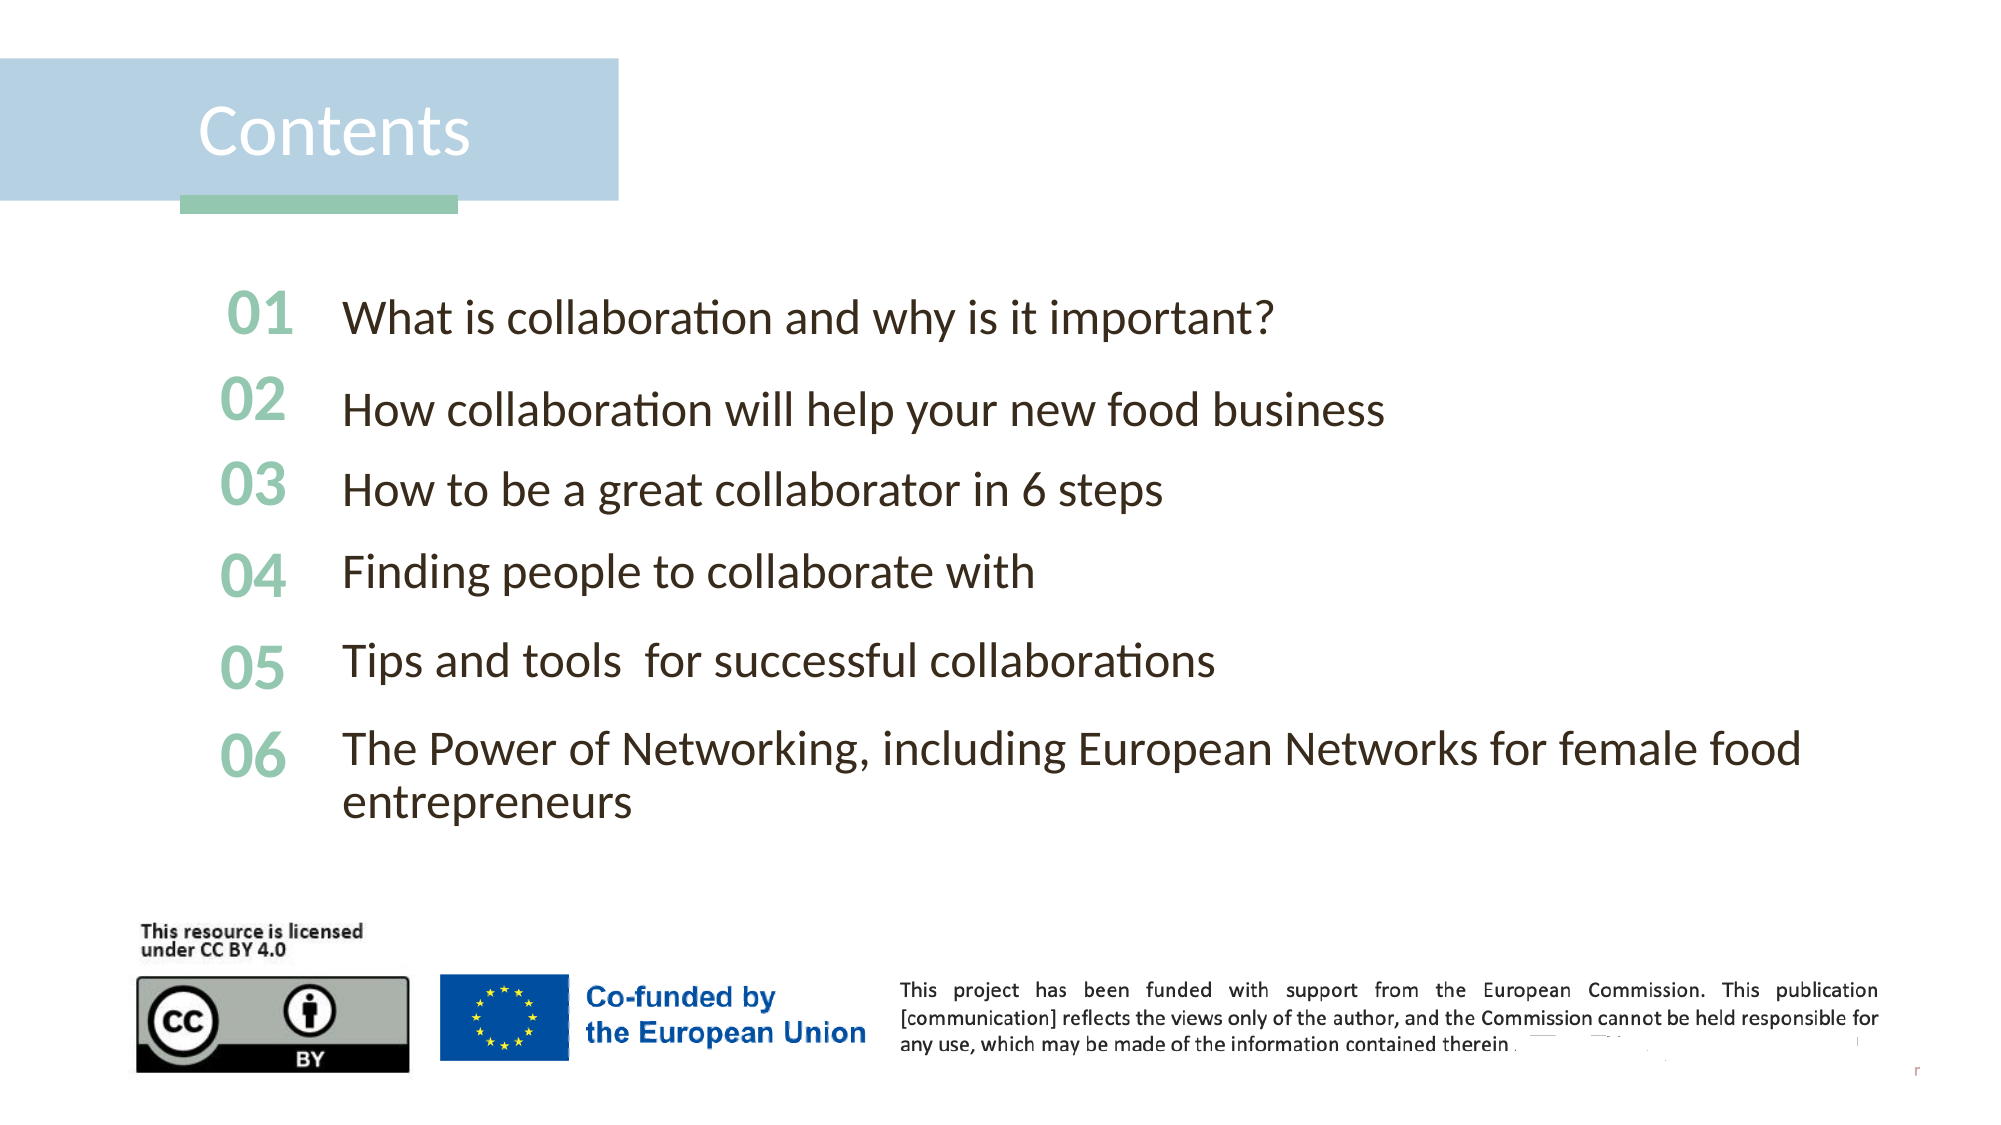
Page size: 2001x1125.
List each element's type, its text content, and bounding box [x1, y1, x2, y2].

list Finding people to collaborate with [327, 544, 1846, 600]
list 04 [205, 548, 321, 604]
list Contents [184, 72, 593, 191]
list 01 [212, 284, 328, 341]
list 03 [205, 455, 321, 512]
list The Power of Networking, including European Networks for female food entrepreneurs [327, 747, 1846, 804]
list 06 [205, 728, 321, 784]
list What is collaboration and why is it important? [327, 290, 1846, 347]
list 05 [205, 640, 321, 696]
list How to be a great collaborator in 6 steps [327, 461, 1846, 518]
list How collaboration will help your new food business [327, 382, 1846, 439]
list Tips and tools for successful collaborations [327, 633, 1846, 690]
picture [108, 902, 1971, 1103]
list 02 [205, 371, 321, 428]
